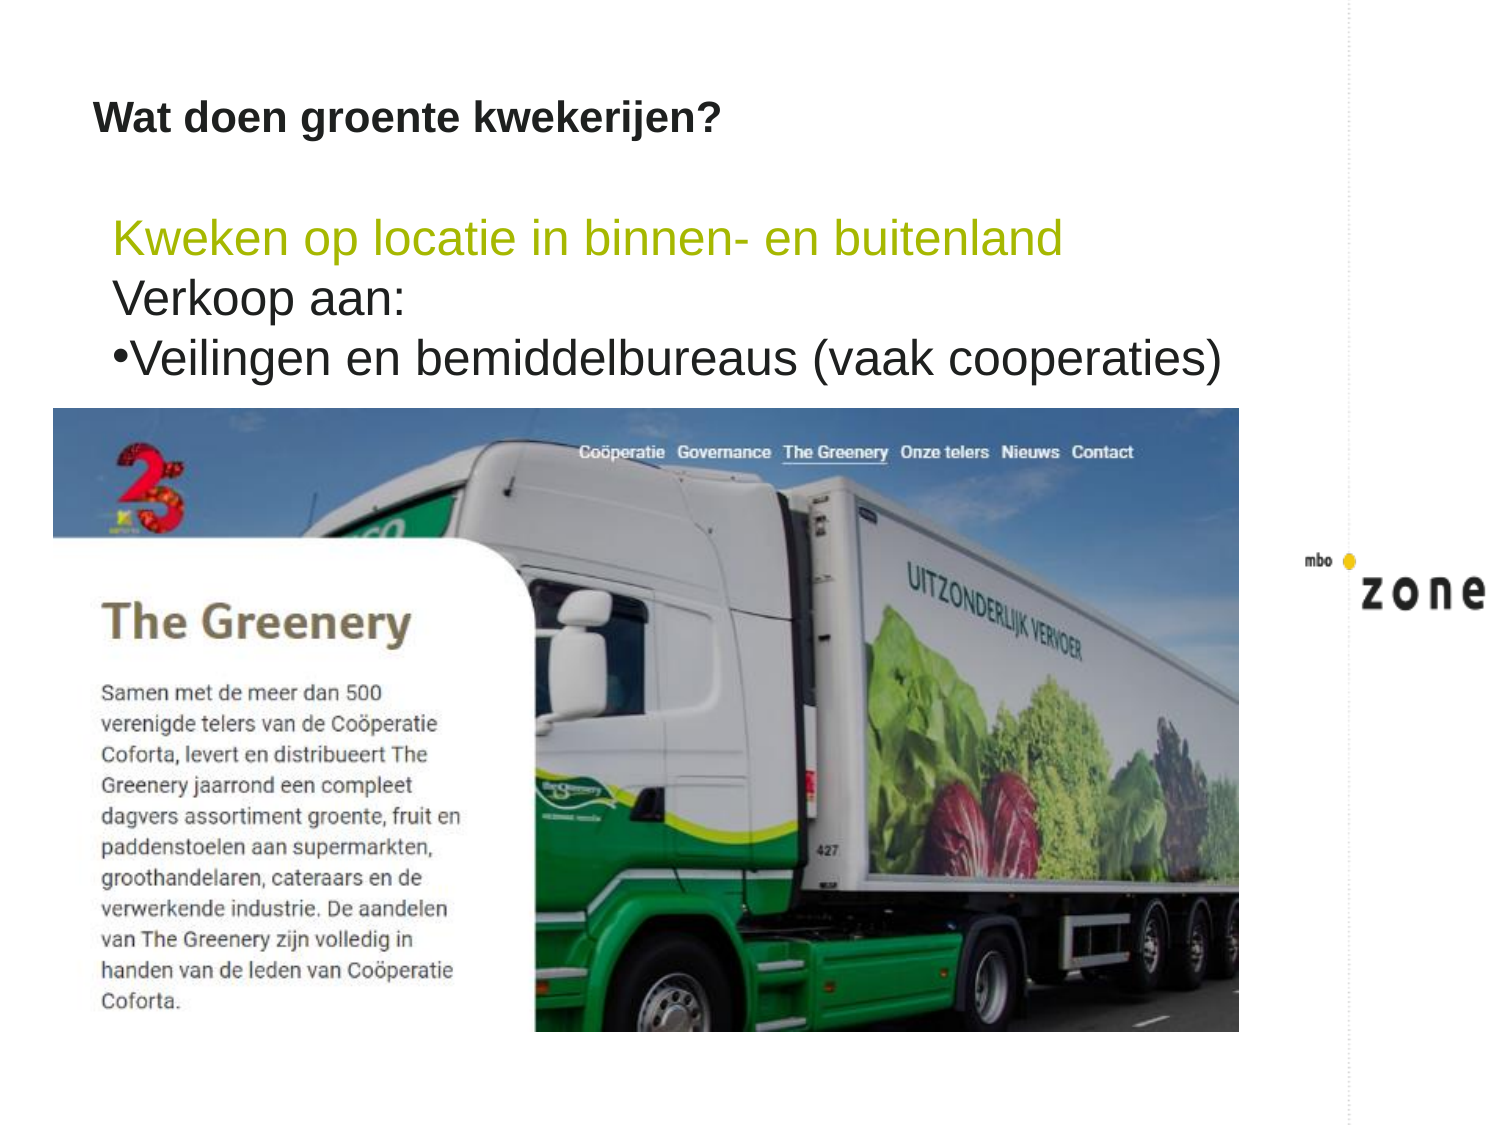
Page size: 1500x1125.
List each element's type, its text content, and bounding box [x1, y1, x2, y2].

list Kweken op locatie in binnen- en buitenland Verkoop aan: Veilingen en bemiddelbureaus (vaak cooperaties) [112, 205, 1407, 920]
title Wat doen groente kwekerijen? [93, 94, 1436, 272]
picture [53, 0, 1500, 1125]
